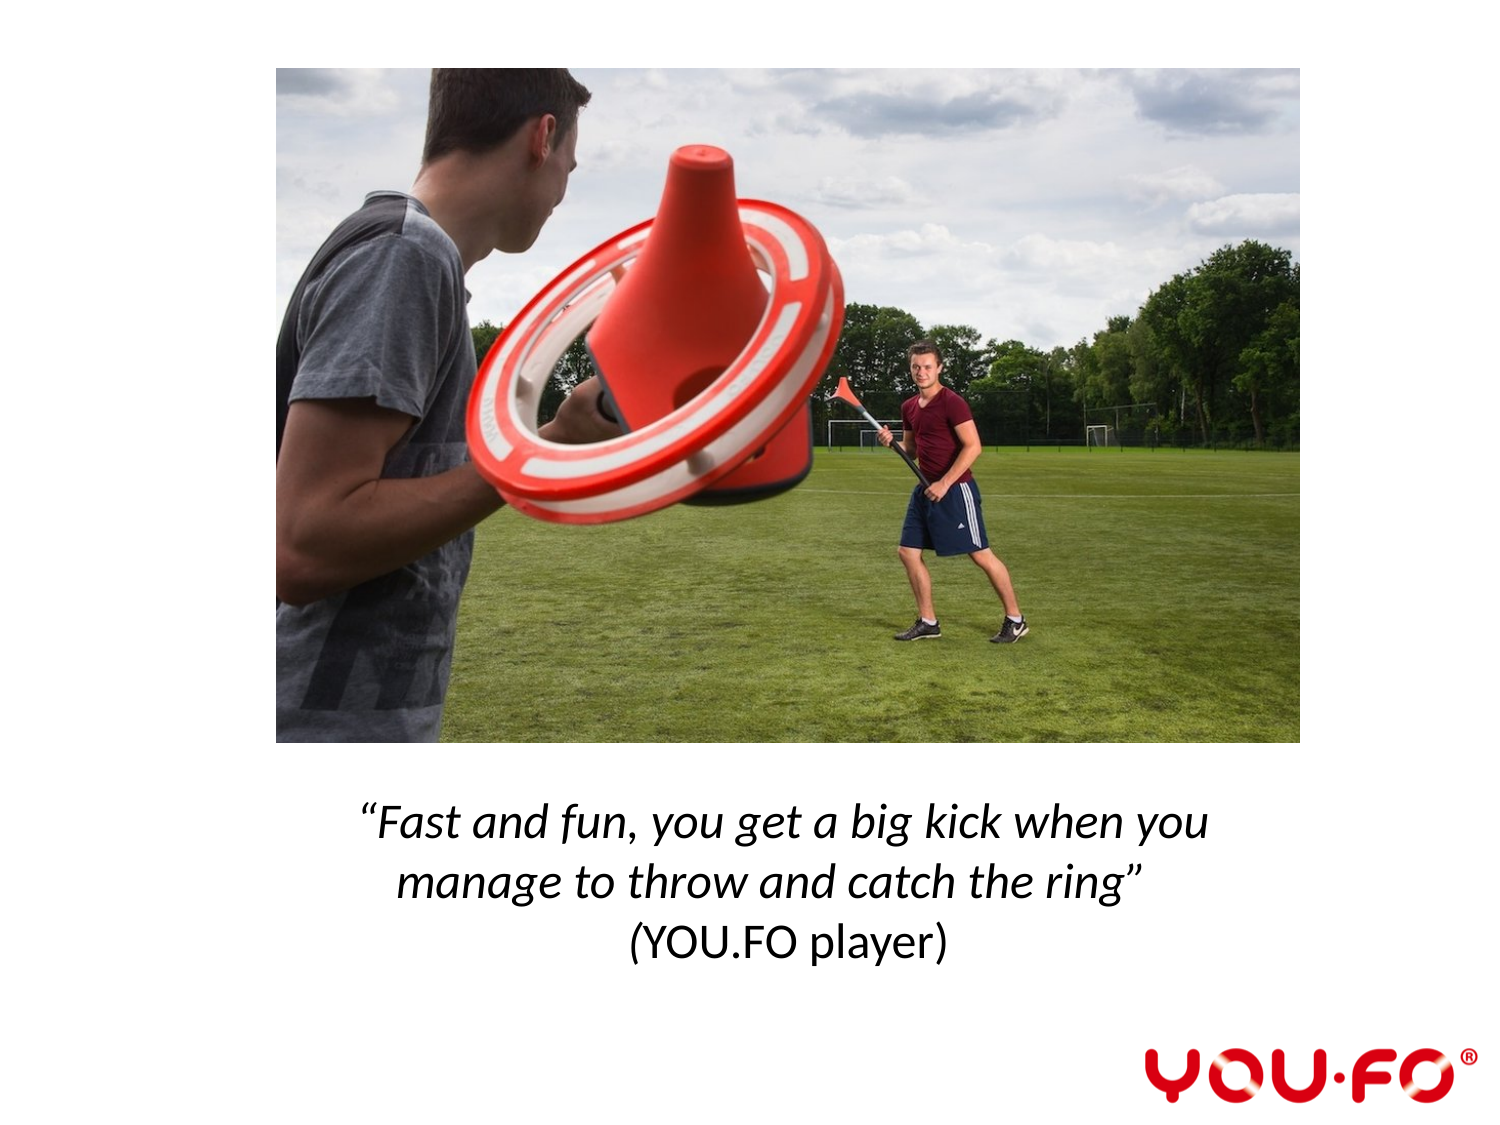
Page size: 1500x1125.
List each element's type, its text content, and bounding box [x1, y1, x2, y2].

picture [1118, 1019, 1500, 1125]
text_box “Fast and fun, you get a big kick when you manage to throw and catch the ring” (YOU.FO player) [276, 780, 1290, 976]
picture [276, 68, 1301, 743]
